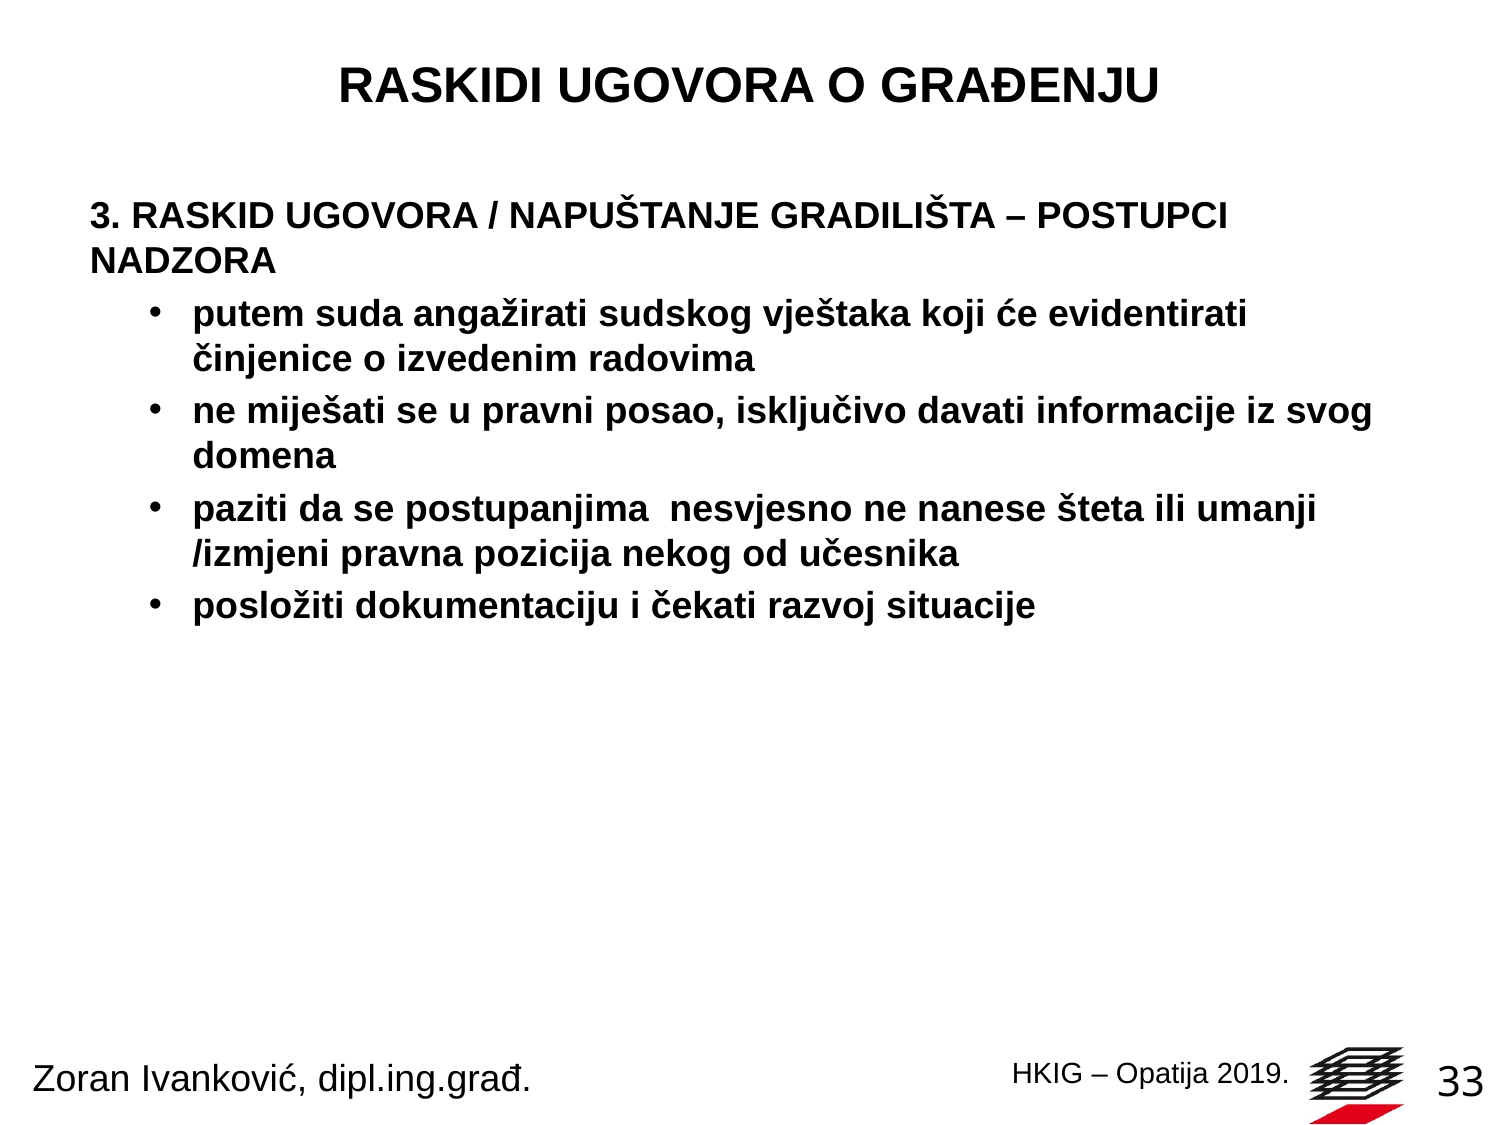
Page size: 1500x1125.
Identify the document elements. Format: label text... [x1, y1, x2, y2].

slide_number Zoran Ivanković, dipl.ing.građ. [17, 1046, 999, 1125]
list 3. RASKID UGOVORA / NAPUŠTANJE GRADILIŠTA – POSTUPCI NADZORA putem suda angažirati sudskog vještaka koji će evidentirati činjenice o izvedenim radovima ne miješati se u pravni posao, isključivo davati informacije iz svog domena paziti da se postupanjima nesvjesno ne nanese šteta ili umanji /izmjeni pravna pozicija nekog od učesnika posložiti dokumentaciju i čekati razvoj situacije [75, 149, 1425, 1005]
title RASKIDI UGOVORA O GRAĐENJU [75, 45, 1425, 121]
slide_number 33 [1316, 1046, 1500, 1125]
picture [1305, 1039, 1406, 1125]
